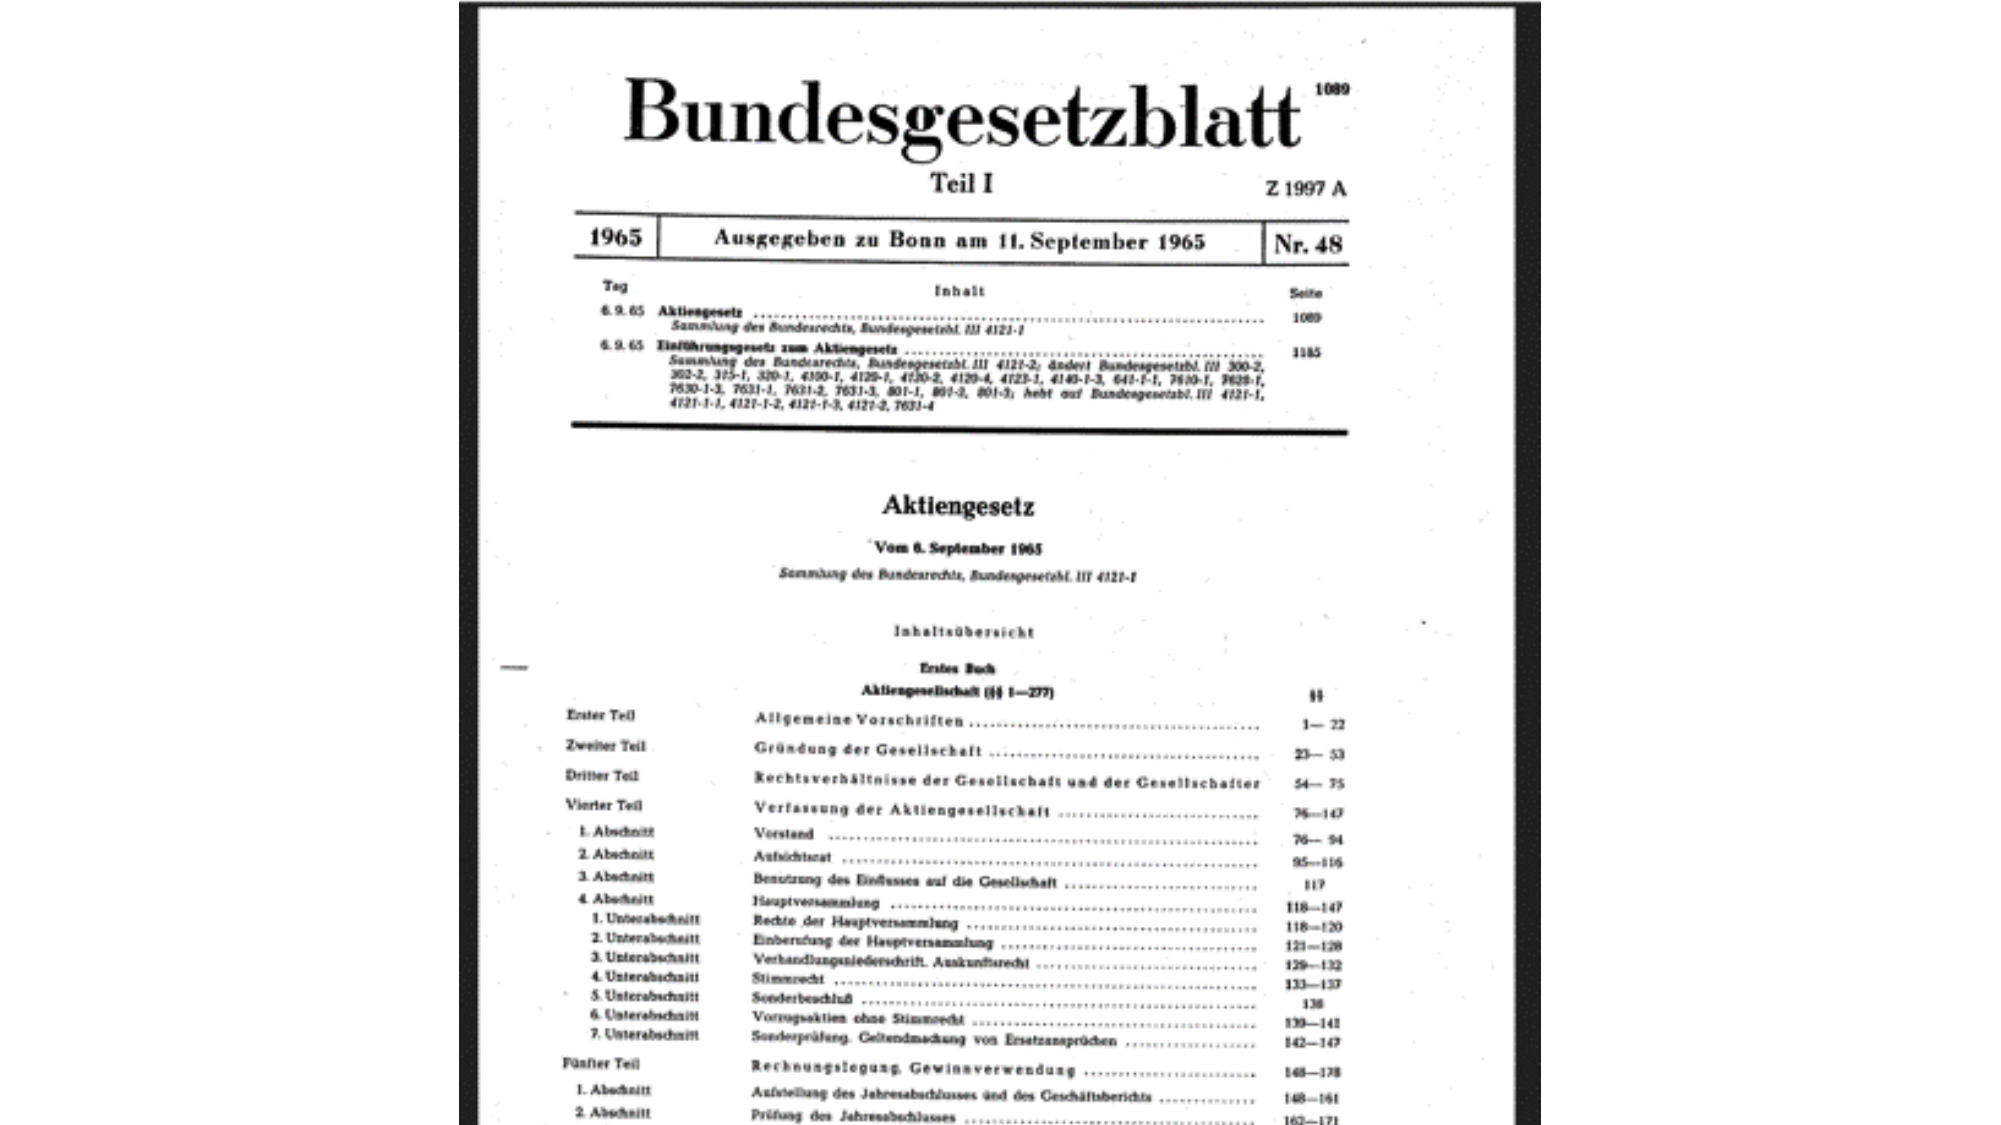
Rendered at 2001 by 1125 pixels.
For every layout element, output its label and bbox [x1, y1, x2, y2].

list [459, 0, 1541, 1125]
